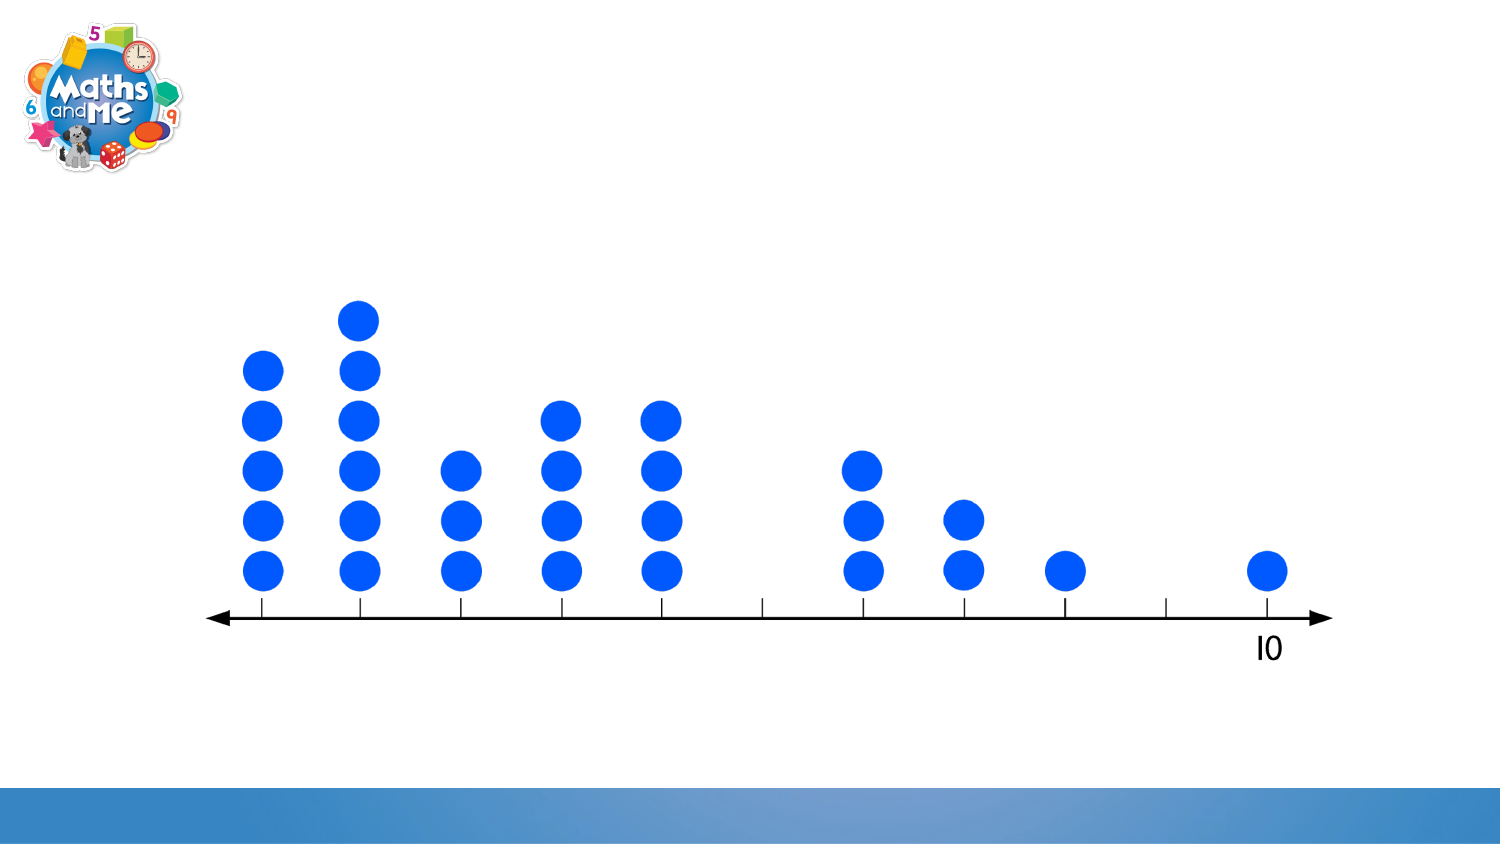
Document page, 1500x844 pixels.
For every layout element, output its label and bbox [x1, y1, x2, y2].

picture [103, 288, 1397, 674]
picture [0, 788, 1500, 844]
picture [20, 20, 186, 176]
